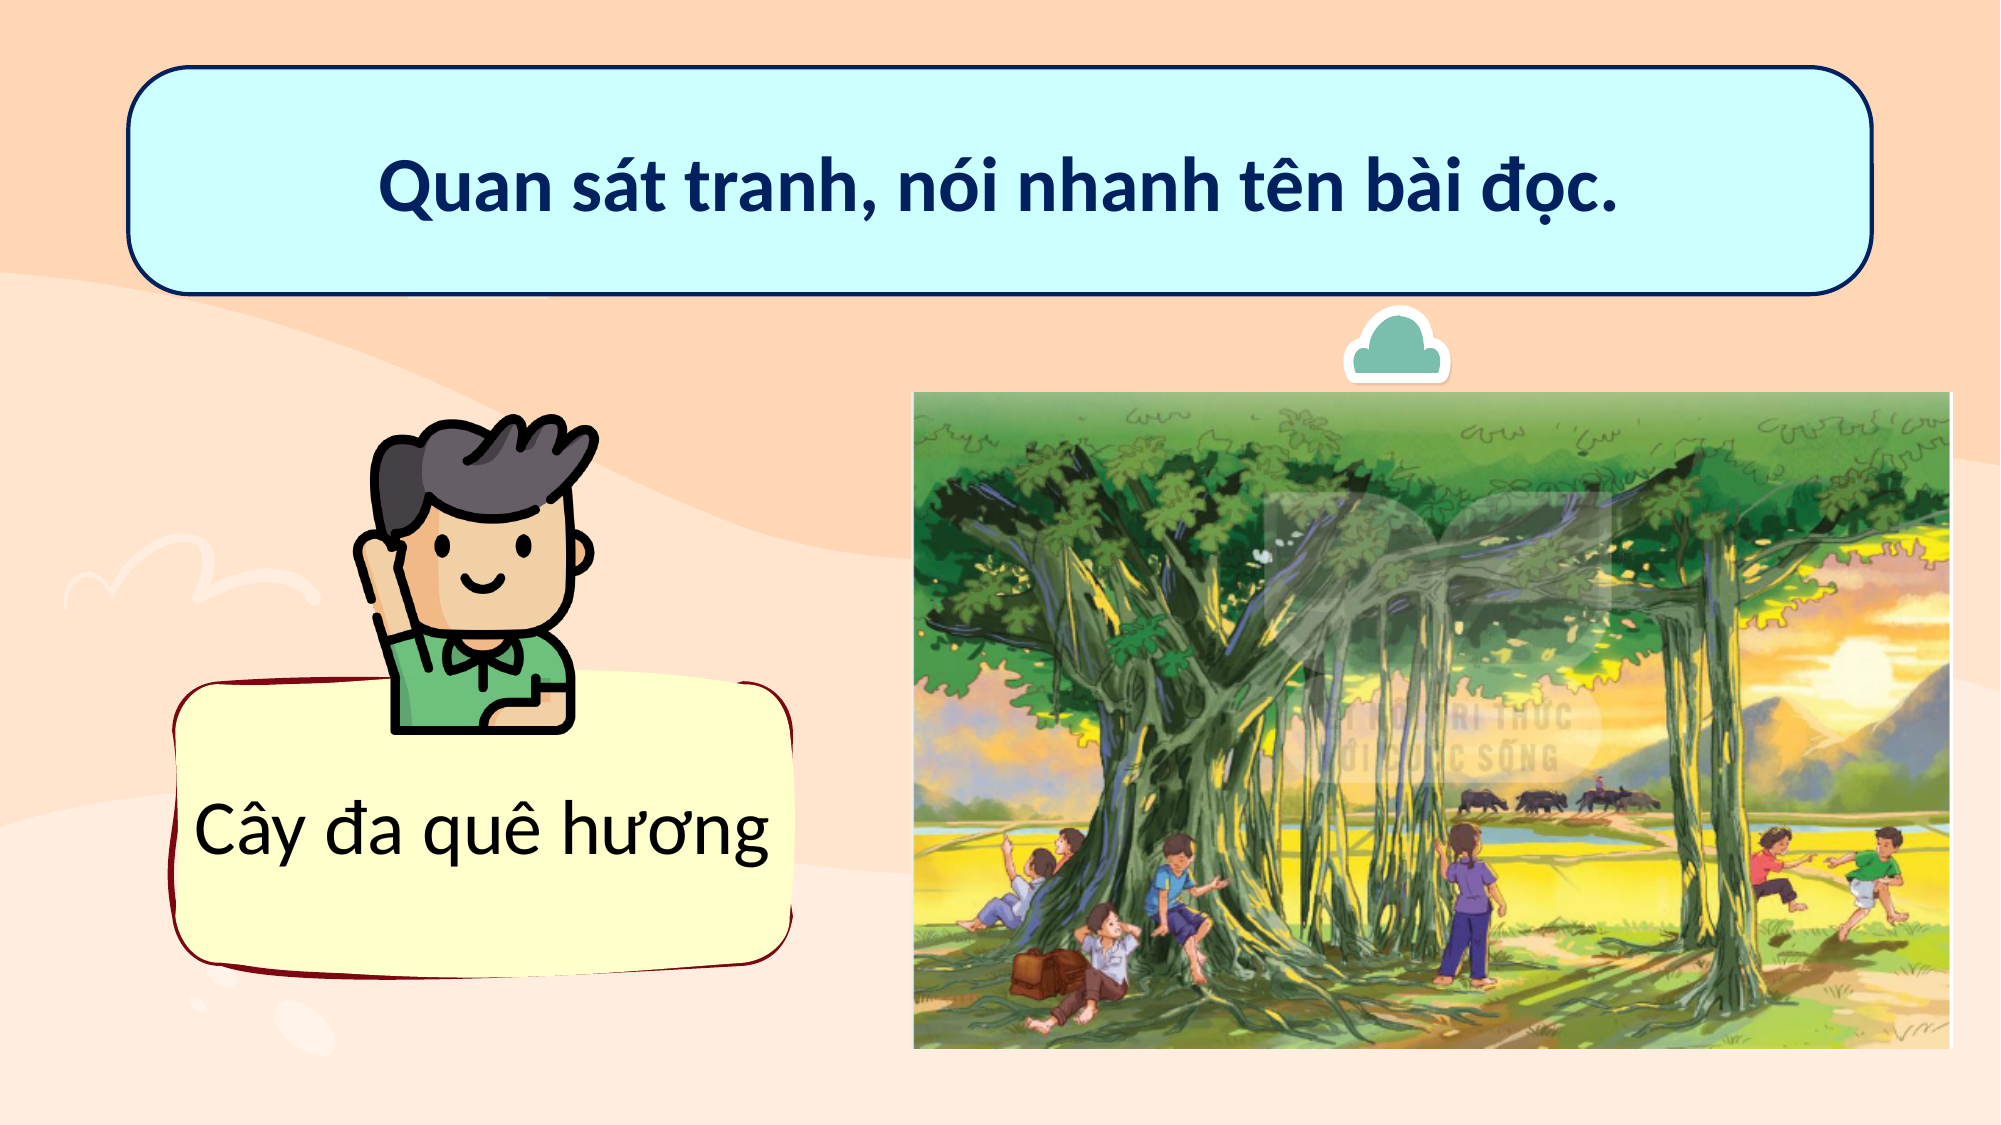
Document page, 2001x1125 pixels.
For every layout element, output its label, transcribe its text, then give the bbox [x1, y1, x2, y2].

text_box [1343, 305, 1451, 384]
picture [911, 392, 1953, 1049]
text_box Quan sát tranh, nói nhanh tên bài đọc. [126, 65, 1874, 297]
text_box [175, 414, 790, 963]
